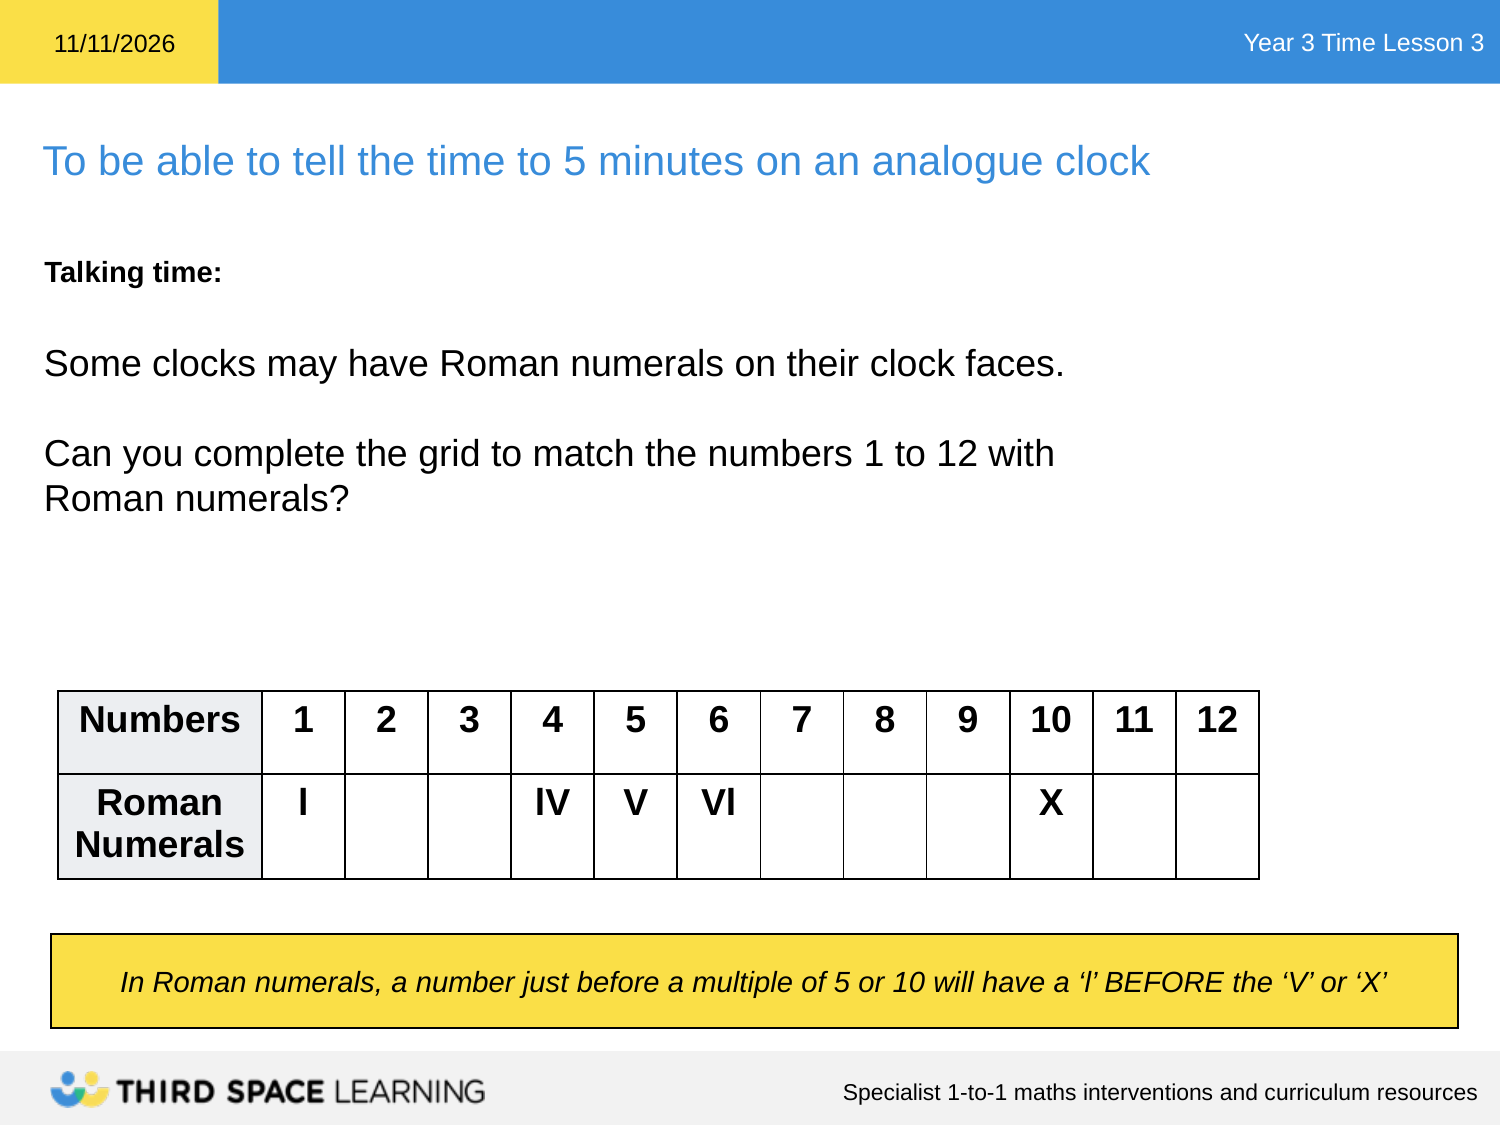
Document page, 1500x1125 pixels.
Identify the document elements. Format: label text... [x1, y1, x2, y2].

table_cell [844, 775, 926, 878]
table_header 7 [761, 692, 843, 773]
table_cell [346, 775, 427, 878]
table_header 5 [595, 692, 676, 773]
picture [50, 1071, 485, 1108]
table_header 8 [844, 692, 926, 773]
table_header 12 [1177, 692, 1258, 773]
table_cell l [263, 775, 344, 878]
text_box Some clocks may have Roman numerals on their clock faces. Can you complete the grid to match the numbers 1 to 12 with Roman numerals? [29, 331, 1500, 752]
table_header 4 [512, 692, 593, 773]
table_header 6 [678, 692, 760, 773]
table_cell Roman Numerals [59, 775, 261, 878]
text_box Talking time: [29, 246, 238, 296]
table_cell [927, 775, 1009, 878]
table_cell [1094, 775, 1175, 878]
table_header 2 [346, 692, 427, 773]
table_header 10 [1011, 692, 1092, 773]
text_box In Roman numerals, a number just before a multiple of 5 or 10 will have a ‘l’ BEFORE the ‘V’ or ‘X’ [50, 933, 1459, 1029]
table_header 9 [927, 692, 1009, 773]
table_header 1 [263, 692, 344, 773]
table_header Numbers [59, 692, 261, 773]
table_cell [1177, 775, 1258, 878]
table_cell X [1011, 775, 1092, 878]
table_cell Vl [678, 775, 760, 878]
table_header 11 [1094, 692, 1175, 773]
table_cell [761, 775, 843, 878]
table_cell [429, 775, 510, 878]
table_cell V [595, 775, 676, 878]
table_cell lV [512, 775, 593, 878]
table_header 3 [429, 692, 510, 773]
